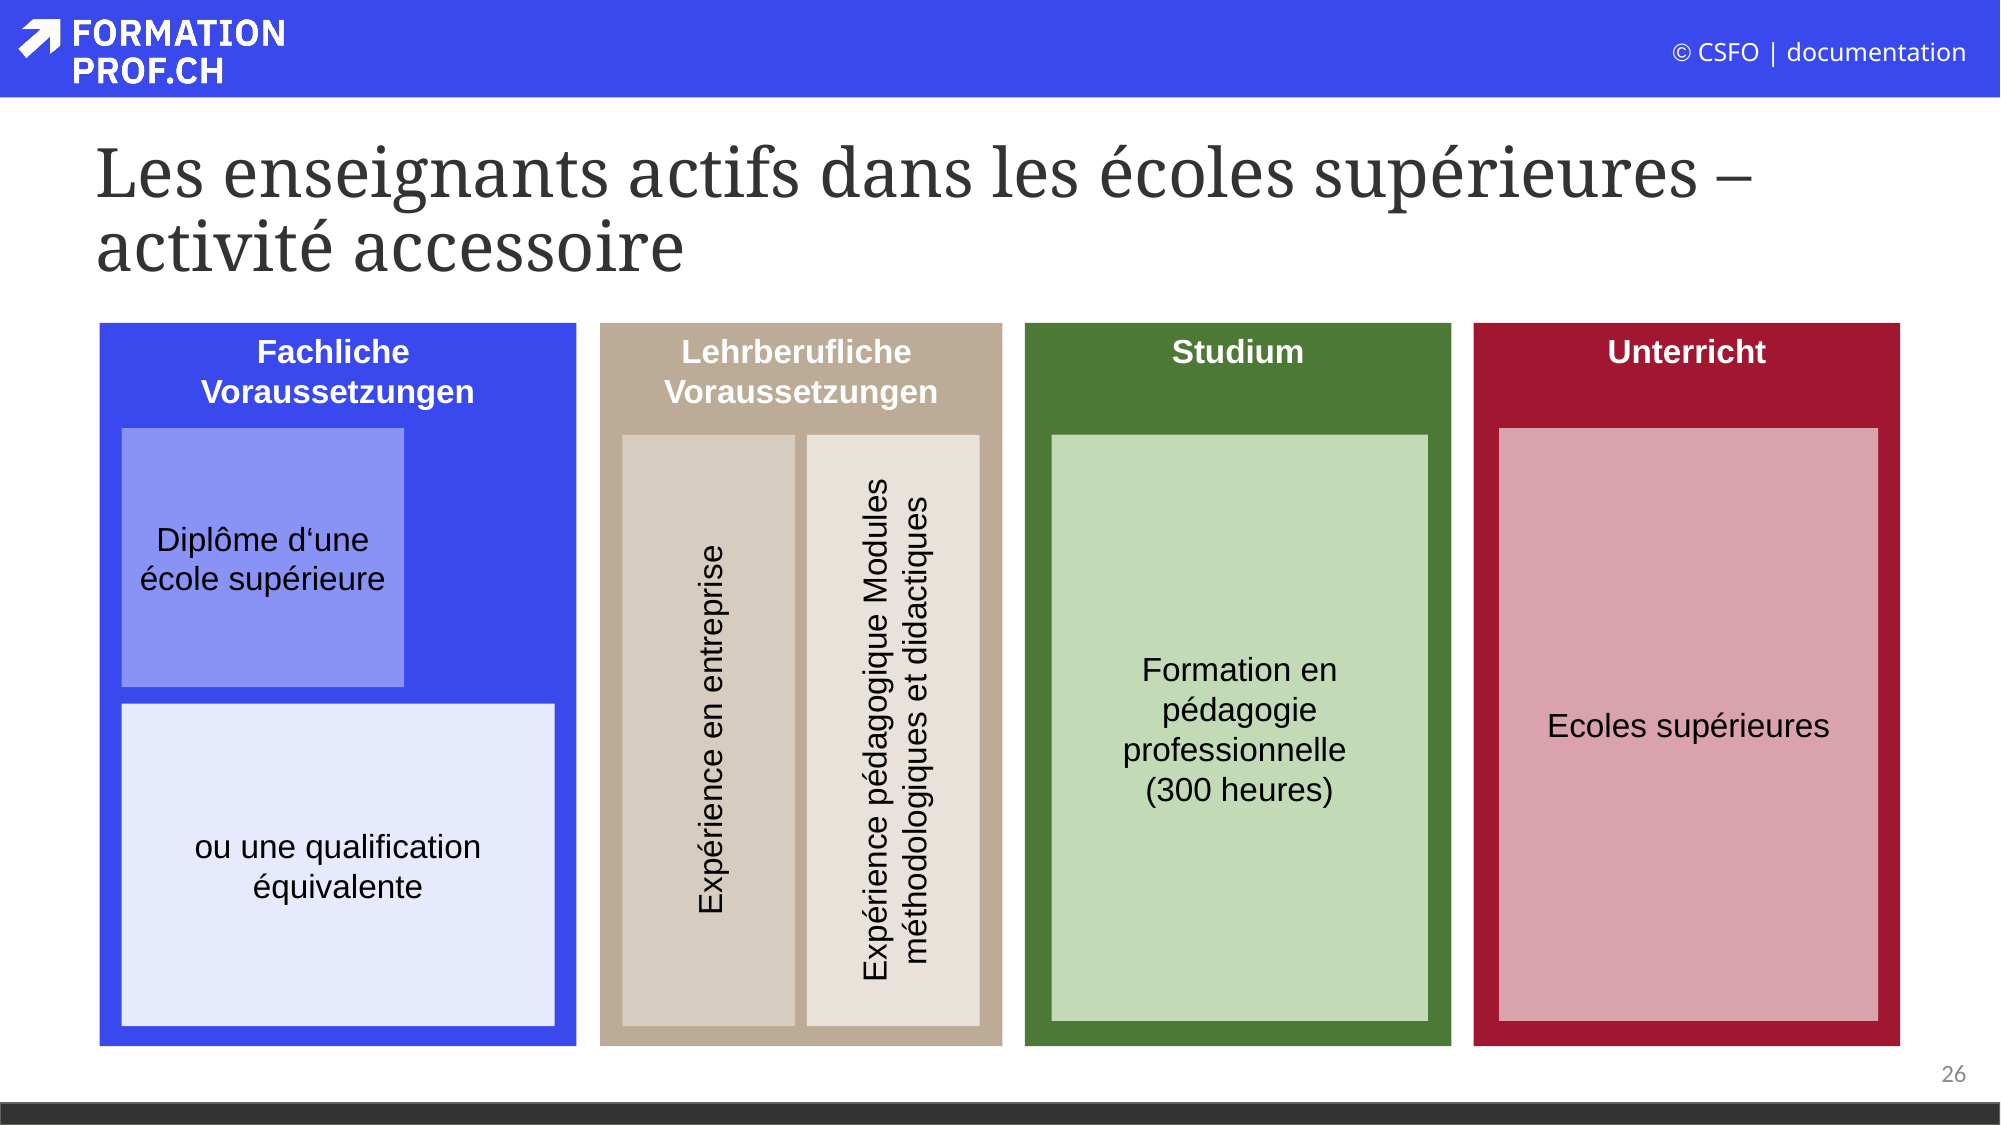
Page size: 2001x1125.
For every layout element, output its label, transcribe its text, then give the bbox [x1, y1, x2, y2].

text_box Unterricht [1473, 322, 1901, 1047]
text_box Ecoles supérieures [1498, 427, 1879, 1022]
text_box Diplôme d‘une école supérieure [121, 427, 405, 688]
title Les enseignants actifs dans les écoles supérieures – activité accessoire [80, 104, 1806, 322]
text_box Expérience pédagogique Modules méthodologiques et didactiques [806, 434, 981, 1027]
picture [18, 19, 284, 84]
text_box ou une qualification équivalente [121, 703, 556, 1027]
text_box Expérience en entreprise [621, 434, 796, 1027]
slide_number 26 [1531, 1042, 1982, 1103]
text_box Studium [1024, 322, 1452, 1047]
text_box Fachliche Voraussetzungen [99, 322, 577, 1047]
text_box Lehrberufliche Voraussetzungen [599, 322, 1003, 1047]
text_box Formation en pédagogie professionnelle (300 heures) [1051, 434, 1429, 1022]
